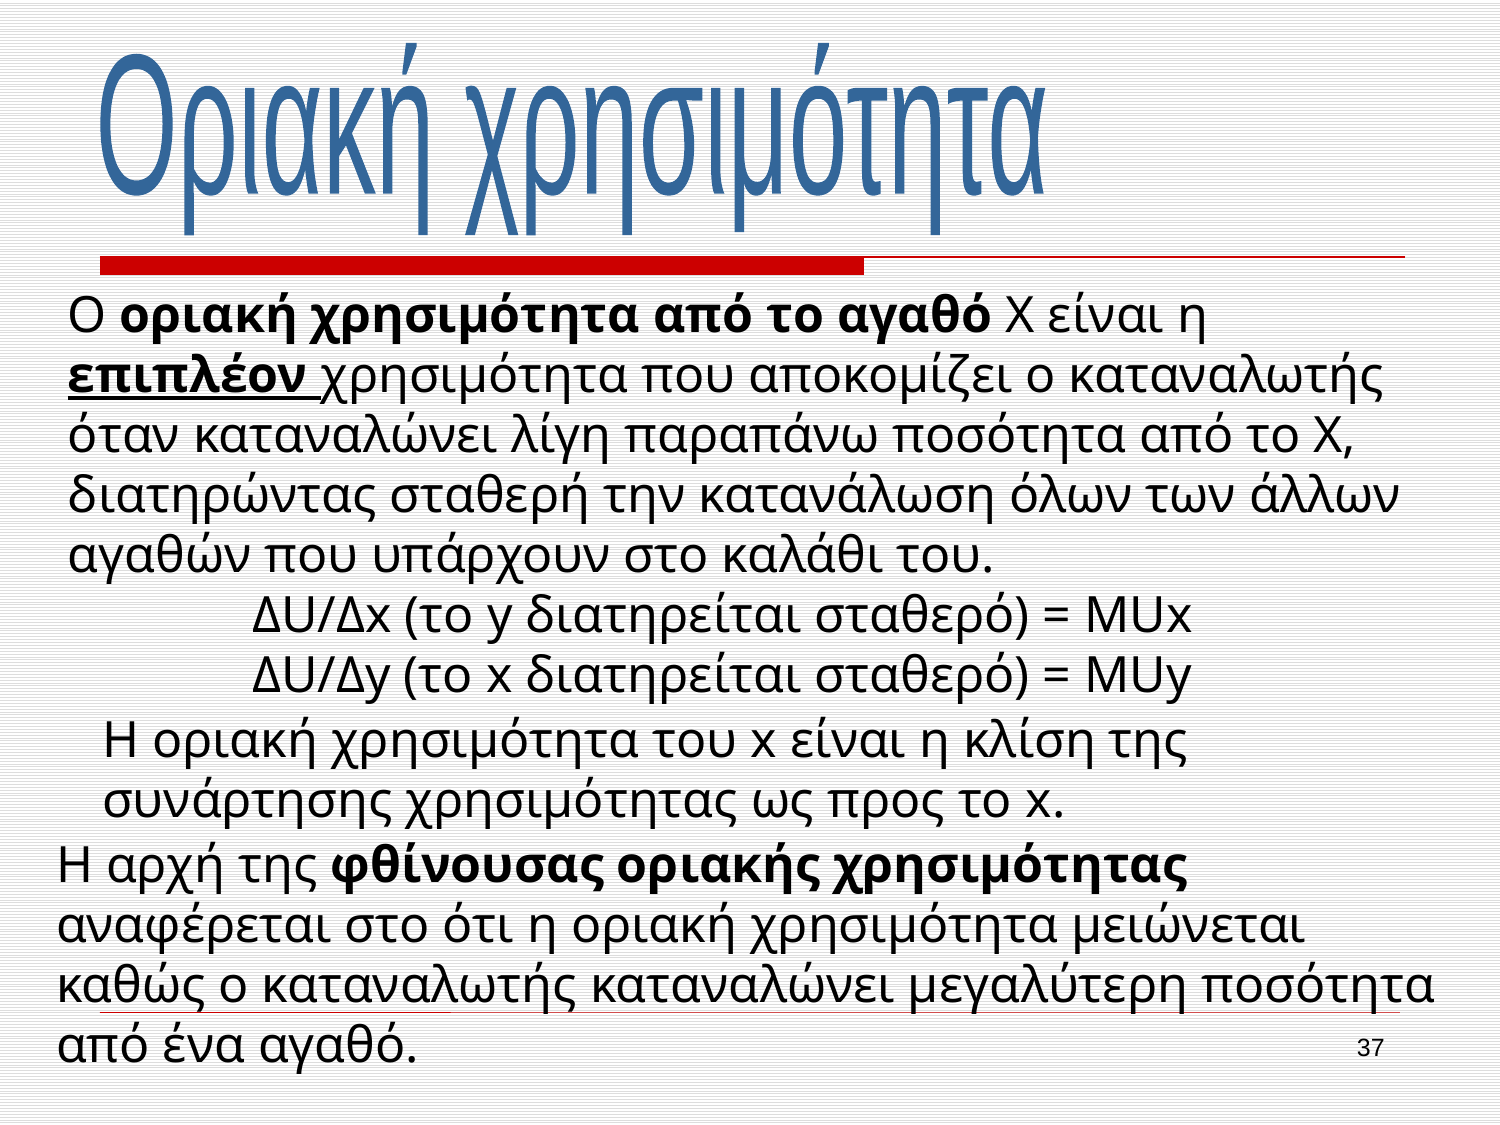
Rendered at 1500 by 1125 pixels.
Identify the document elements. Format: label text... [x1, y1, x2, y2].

slide_number 37 [1074, 1080, 1401, 1103]
text_box Η αρχή της φθίνουσας οριακής χρησιμότητας αναφέρεται στο ότι η οριακή χρησιμότητα μειώνεται καθώς ο καταναλωτής καταναλώνει μεγαλύτερη ποσότητα από ένα αγαθό. [41, 824, 1459, 1080]
text_box ΔU/Δx (το y διατηρείται σταθερό) = MUx ΔU/Δy (το x διατηρείται σταθερό) = MUy [237, 574, 1500, 710]
text_box Ο οριακή χρησιμότητα από το αγαθό Χ είναι η επιπλέον χρησιμότητα που αποκομίζει ο καταναλωτής όταν καταναλώνει λίγη παραπάνω ποσότητα από το Χ, διατηρώντας σταθερή την κατανάλωση όλων των άλλων αγαθών που υπάρχουν στο καλάθι του. [53, 274, 1436, 590]
text_box Η οριακή χρησιμότητα του x είναι η κλίση της συνάρτησης χρησιμότητας ως προς το x. [87, 699, 1413, 824]
